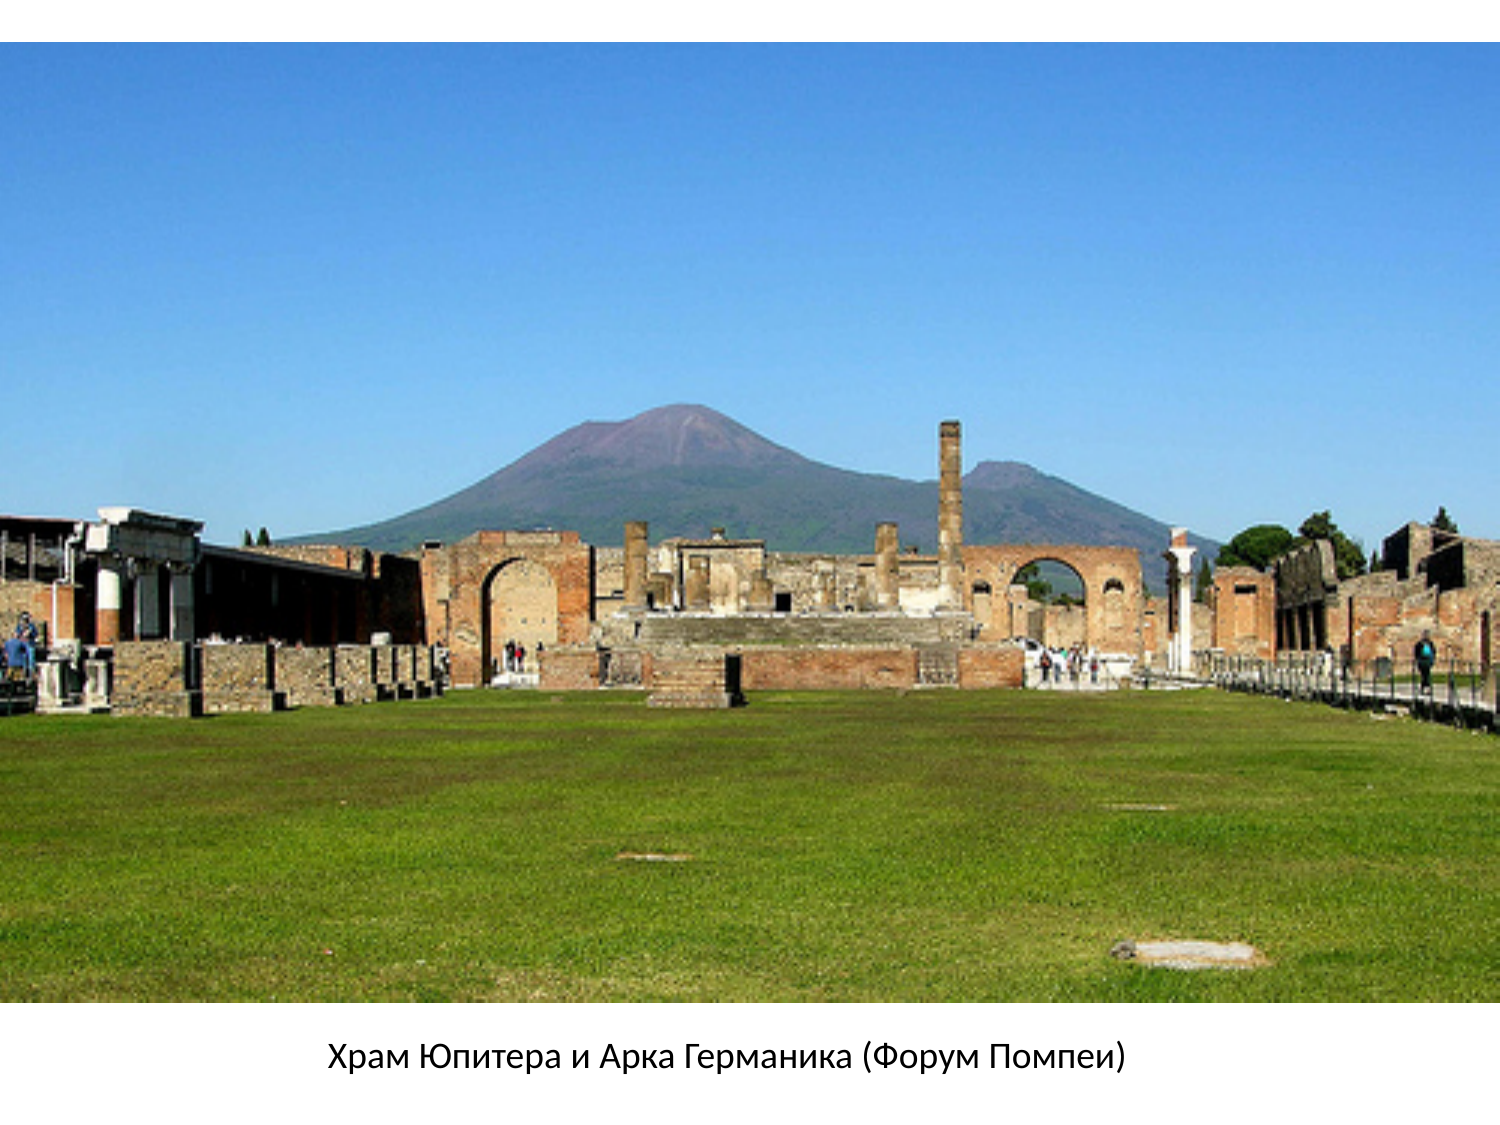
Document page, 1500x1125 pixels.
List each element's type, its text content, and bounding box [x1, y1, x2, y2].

text_box Храм Юпитера и Арка Германика (Форум Помпеи) [312, 1023, 1220, 1084]
picture [0, 42, 1500, 1003]
